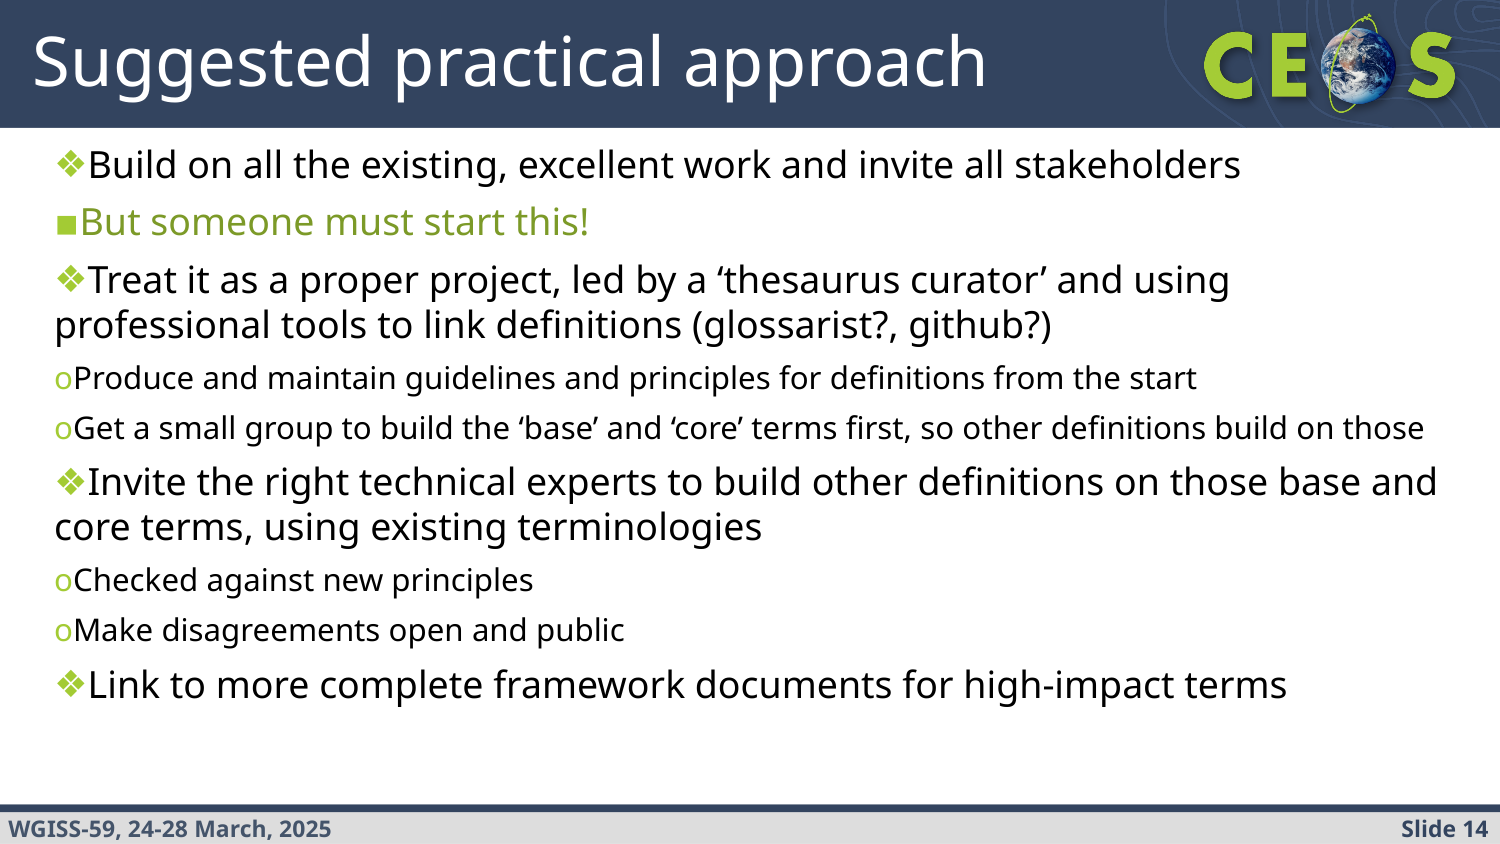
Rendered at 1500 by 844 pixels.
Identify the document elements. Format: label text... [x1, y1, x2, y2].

picture [1204, 13, 1455, 113]
list Build on all the existing, excellent work and invite all stakeholders But someone must start this! Treat it as a proper project, led by a ‘thesaurus curator’ and using professional tools to link definitions (glossarist?, github?) Produce and maintain guidelines and principles for definitions from the start Get a small group to build the ‘base’ and ‘core’ terms first, so other definitions build on those Invite the right technical experts to build other definitions on those base and core terms, using existing terminologies Checked against new principles Make disagreements open and public Link to more complete framework documents for high-impact terms [42, 135, 1458, 795]
title Suggested practical approach [21, 21, 1177, 118]
